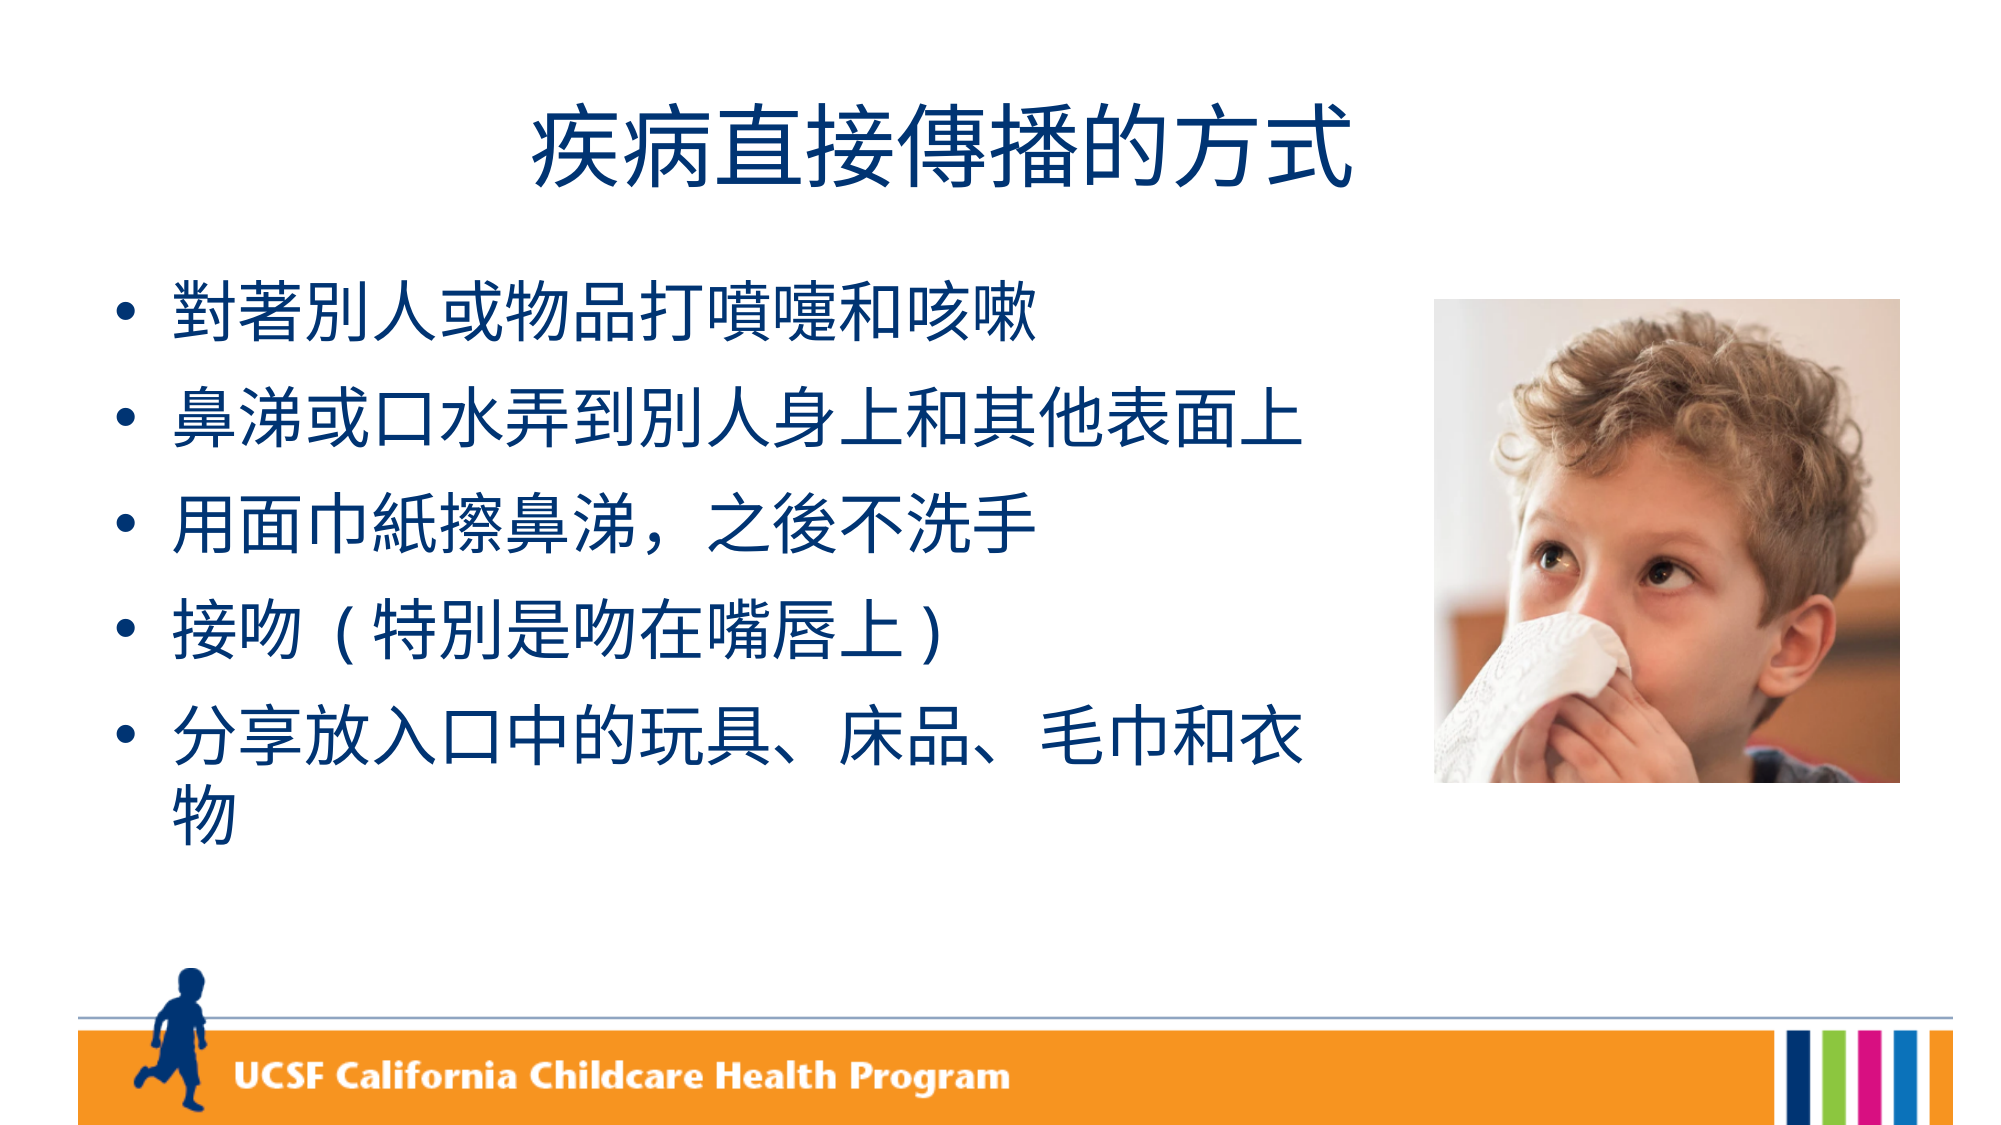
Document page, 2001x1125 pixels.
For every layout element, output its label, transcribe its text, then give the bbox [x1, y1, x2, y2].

title 疾病直接傳播的方式 [255, 41, 1631, 246]
list 對著別人或物品打噴嚏和咳嗽 鼻涕或口水弄到別人身上和其他表面上 用面巾紙擦鼻涕，之後不洗手 接吻 (特別是吻在嘴唇上) 分享放入口中的玩具、床品、毛巾和衣物 [99, 262, 1326, 863]
picture [1433, 299, 1901, 783]
picture [78, 968, 1953, 1125]
